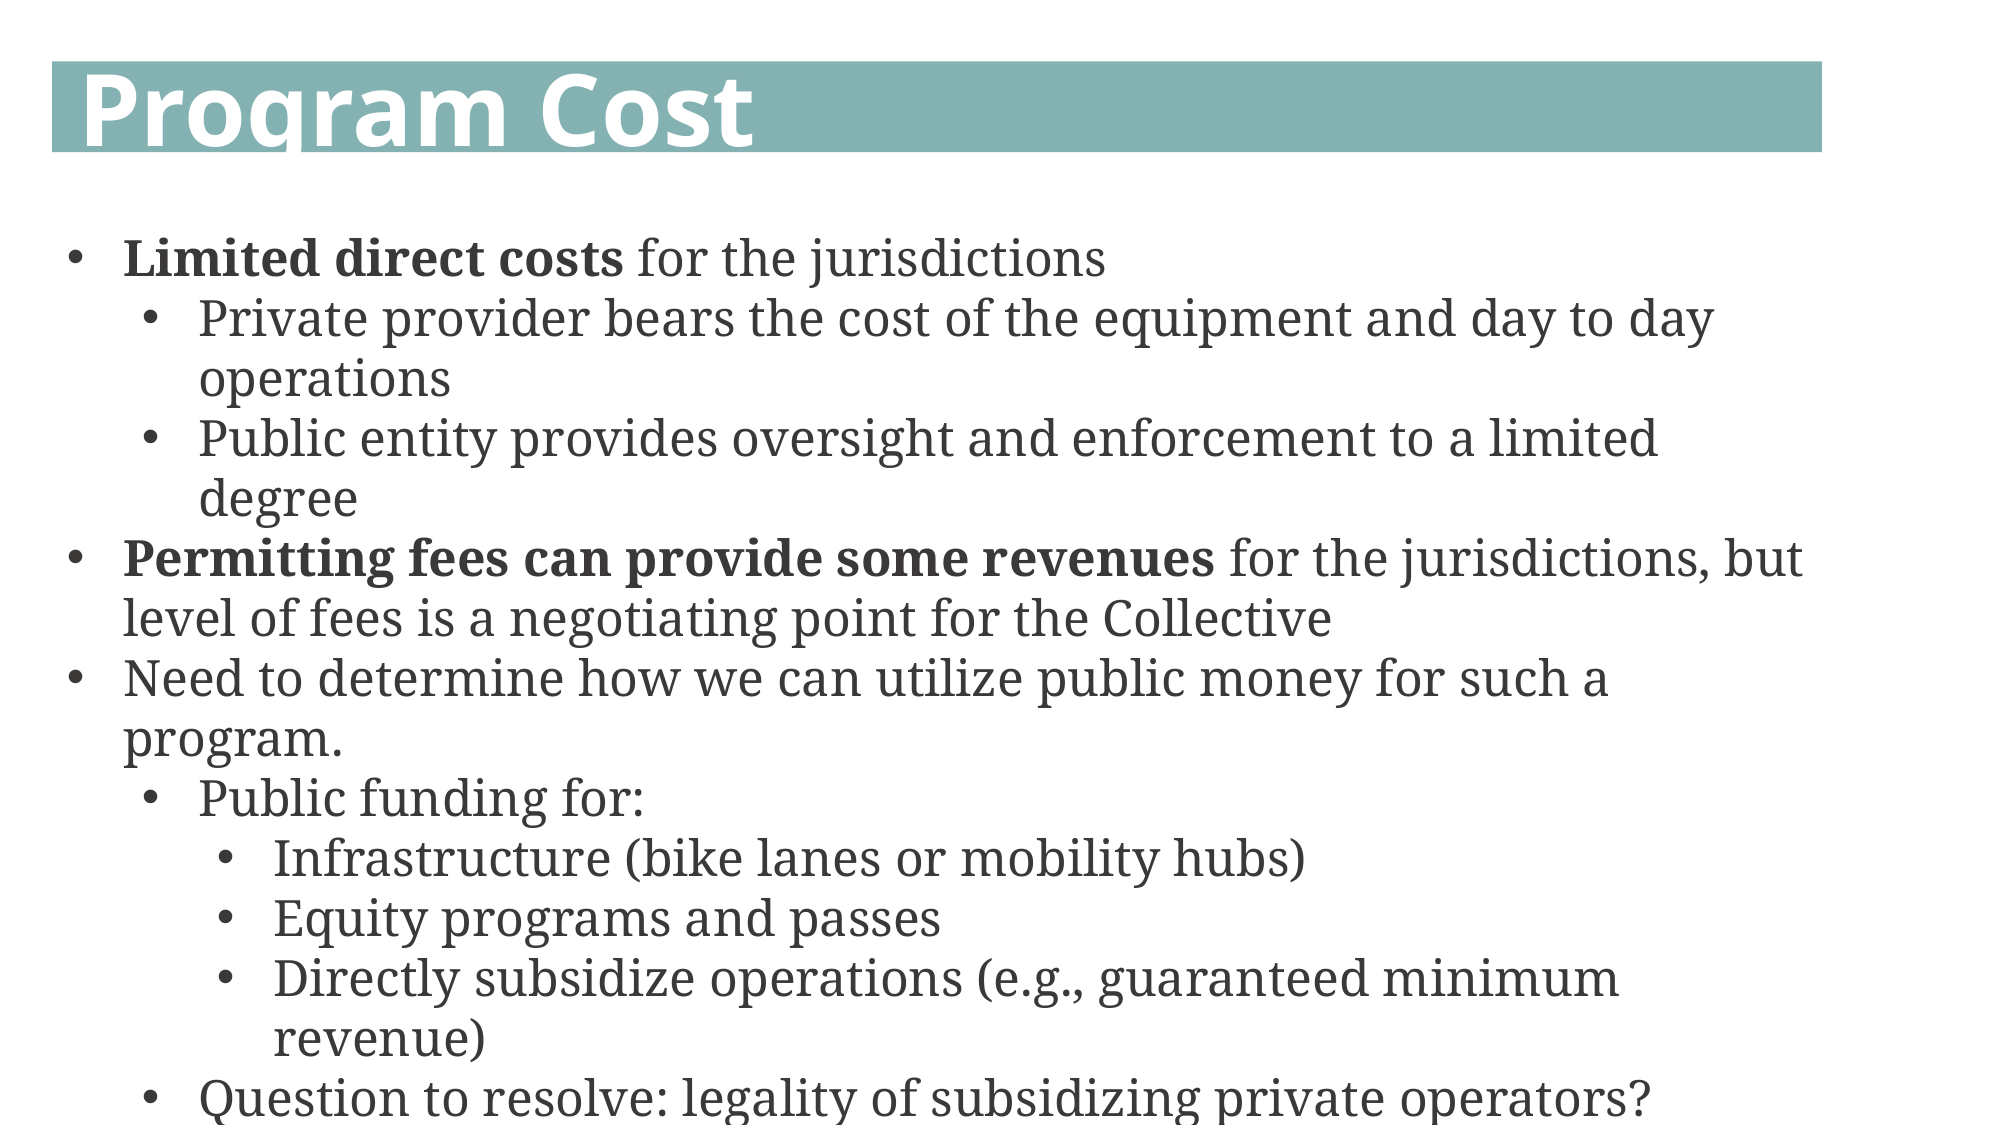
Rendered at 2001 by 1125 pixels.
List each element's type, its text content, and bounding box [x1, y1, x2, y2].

text_box Program Cost [63, 38, 1789, 174]
text_box [1789, 60, 1823, 153]
text_box Limited direct costs for the jurisdictions Private provider bears the cost of the equipment and day to day operations Public entity provides oversight and enforcement to a limited degree Permitting fees can provide some revenues for the jurisdictions, but level of fees is a negotiating point for the Collective Need to determine how we can utilize public money for such a program. Public funding for: Infrastructure (bike lanes or mobility hubs) Equity programs and passes Directly subsidize operations (e.g., guaranteed minimum revenue) Question to resolve: legality of subsidizing private operators? [52, 218, 1822, 1125]
text_box [51, 60, 63, 153]
